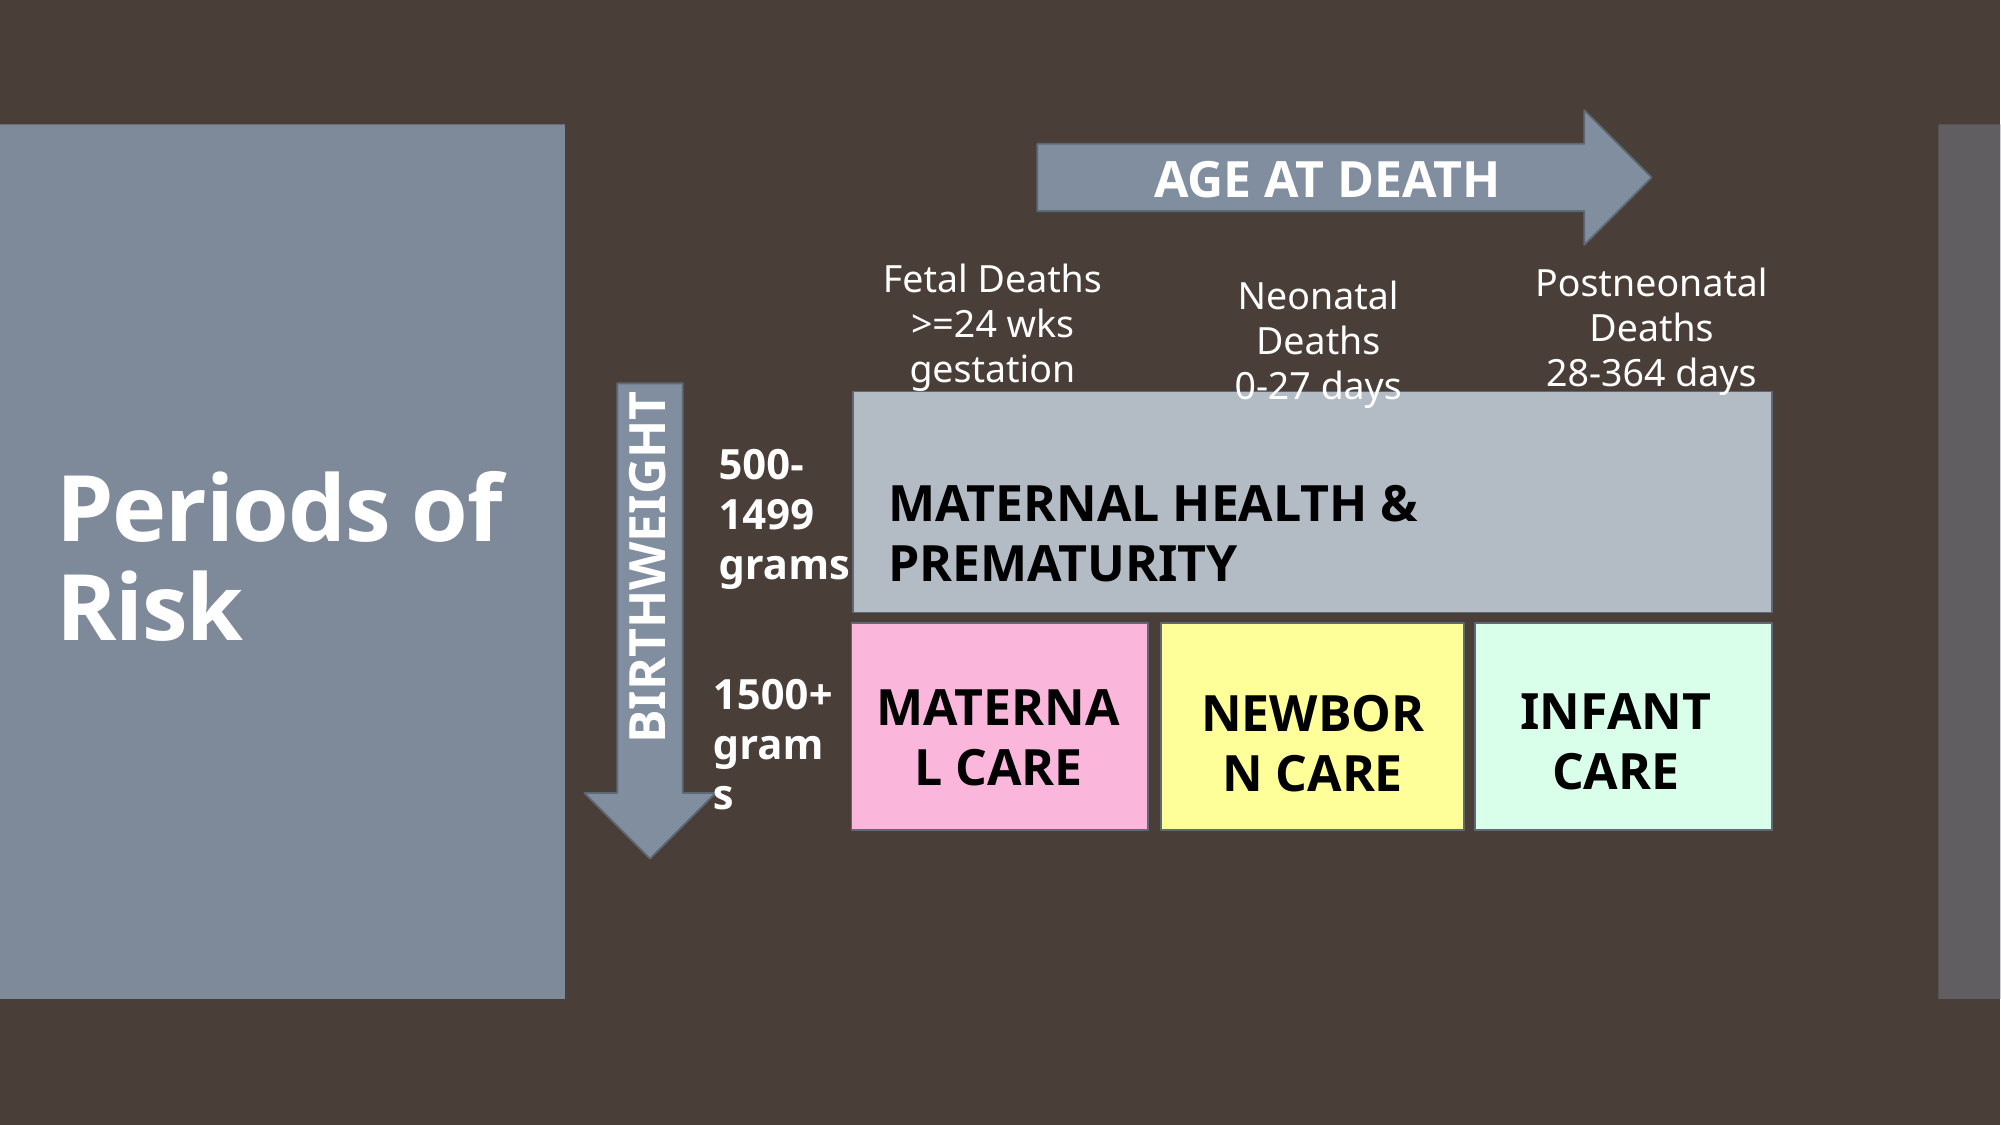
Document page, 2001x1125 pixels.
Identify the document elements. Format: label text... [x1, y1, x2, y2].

text_box Postneonatal Deaths 28-364 days [1514, 251, 1789, 401]
text_box MATERNAL HEALTH & PREMATURITY [873, 464, 1745, 599]
title Periods of Risk [41, 184, 525, 940]
text_box 500-1499 grams [703, 430, 872, 595]
text_box NEWBORN CARE [1166, 674, 1459, 809]
text_box BIRTHWEIGHT [608, 197, 683, 759]
text_box INFANT CARE [1469, 672, 1762, 808]
text_box Fetal Deaths >=24 wks gestation [844, 247, 1141, 398]
text_box [1474, 622, 1773, 831]
text_box [852, 391, 1773, 613]
text_box [1160, 622, 1465, 831]
text_box MATERNAL CARE [854, 667, 1144, 803]
text_box 1500+ grams [698, 660, 854, 826]
text_box AGE AT DEATH [1036, 109, 1653, 246]
text_box [583, 382, 698, 860]
text_box Neonatal Deaths 0-27 days [1166, 264, 1470, 415]
text_box [851, 622, 1149, 831]
